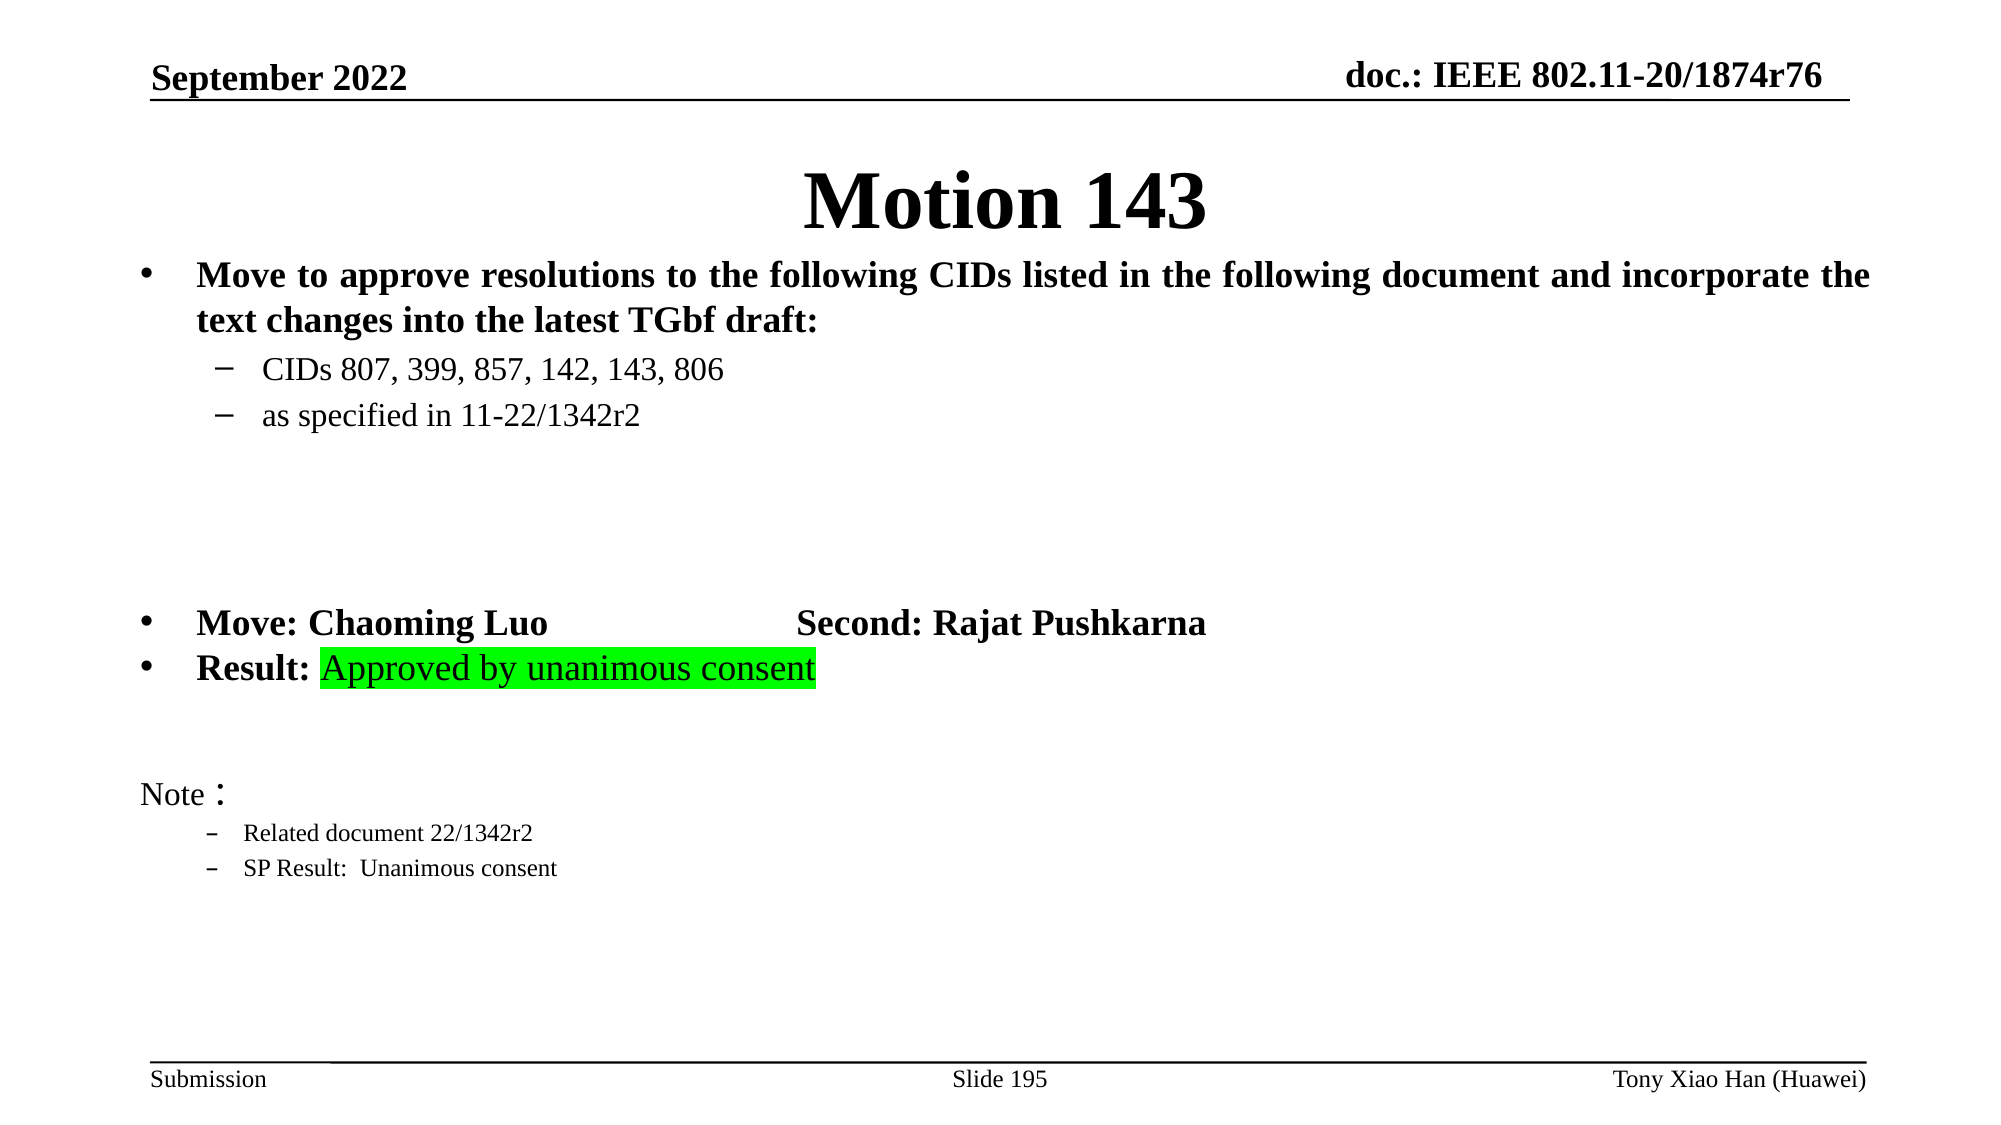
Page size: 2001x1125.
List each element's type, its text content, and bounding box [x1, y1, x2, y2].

text_box Motion 143 [368, 137, 1644, 212]
text_box Move to approve resolutions to the following CIDs listed in the following document and incorporate the text changes into the latest TGbf draft: CIDs 807, 399, 857, 142, 143, 806 as specified in 11-22/1342r2 Move: Chaoming Luo Second: Rajat Pushkarna Result: Approved by unanimous consent Note： Related document 22/1342r2 SP Result: Unanimous consent [125, 212, 1888, 900]
